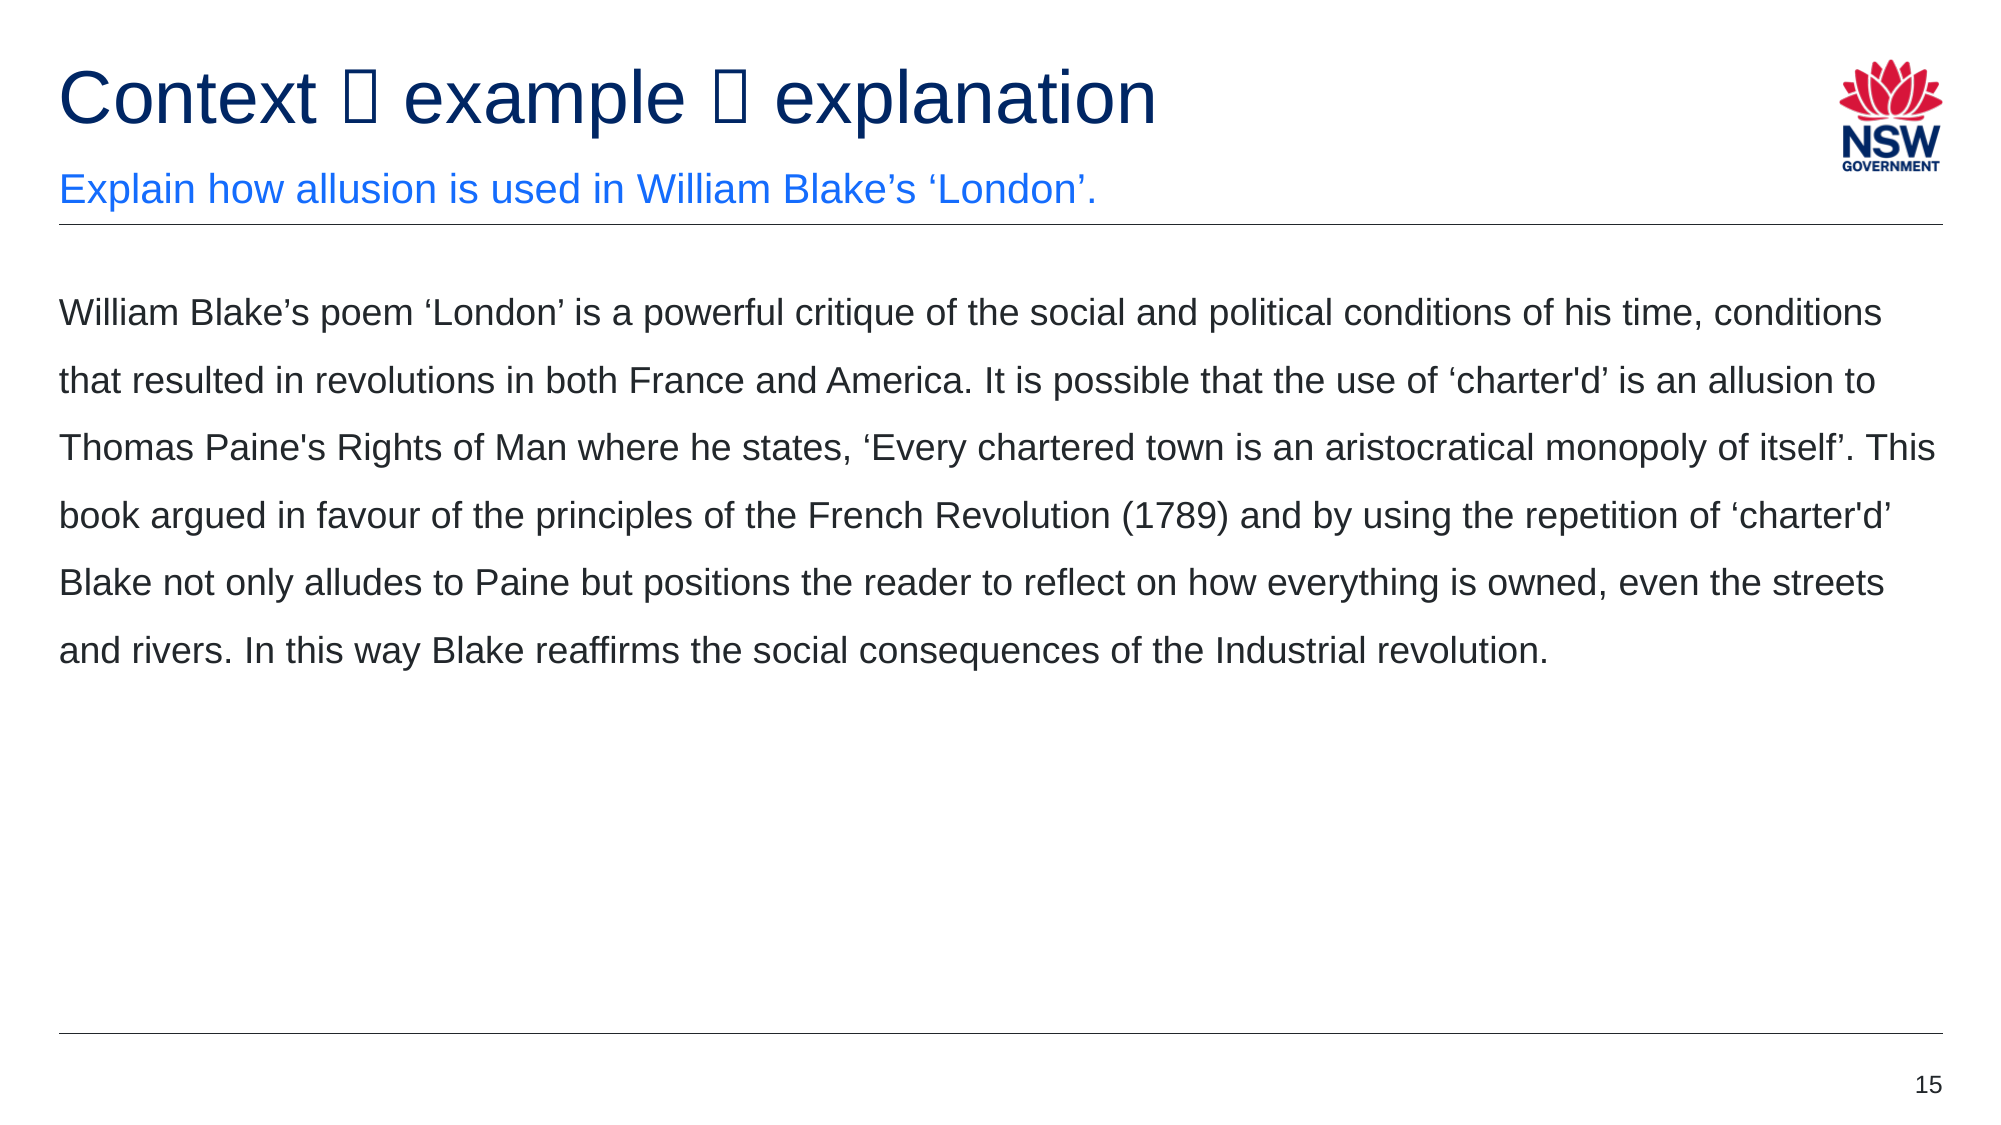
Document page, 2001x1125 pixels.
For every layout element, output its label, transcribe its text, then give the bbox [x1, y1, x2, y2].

list William Blake’s poem ‘London’ is a powerful critique of the social and political conditions of his time, conditions that resulted in revolutions in both France and America. It is possible that the use of ‘charter'd’ is an allusion to Thomas Paine's Rights of Man where he states, ‘Every chartered town is an aristocratical monopoly of itself’. This book argued in favour of the principles of the French Revolution (1789) and by using the repetition of ‘charter'd’ Blake not only alludes to Paine but positions the reader to reflect on how everything is owned, even the streets and rivers. In this way Blake reaffirms the social consequences of the Industrial revolution. [59, 265, 1943, 1010]
list Explain how allusion is used in William Blake’s ‘London’. [59, 161, 1713, 212]
picture [1839, 59, 1943, 172]
title Context  example  explanation [59, 59, 1713, 149]
slide_number 15 [1824, 1068, 1943, 1099]
